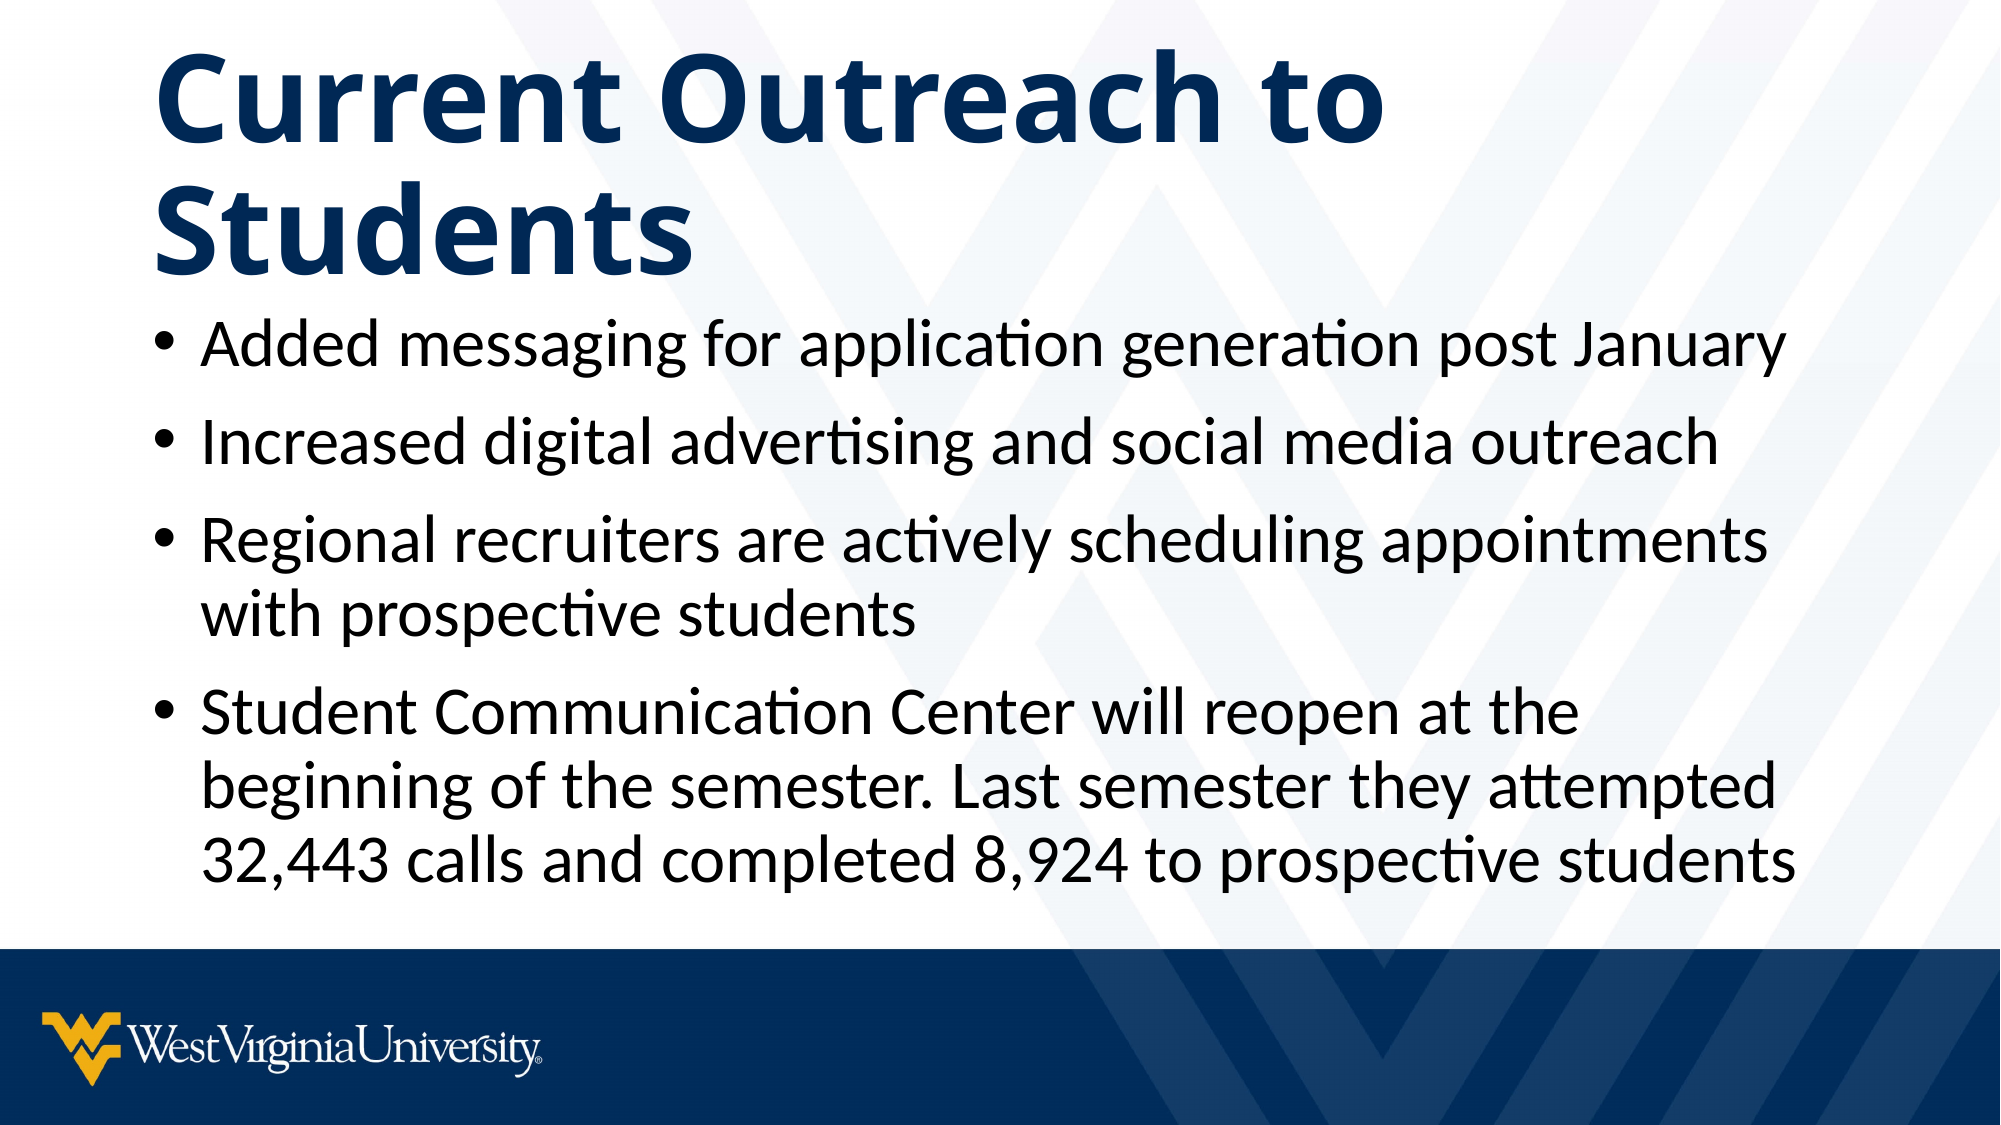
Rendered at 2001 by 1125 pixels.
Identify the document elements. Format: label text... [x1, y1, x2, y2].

list Added messaging for application generation post January Increased digital advertising and social media outreach Regional recruiters are actively scheduling appointments with prospective students Student Communication Center will reopen at the beginning of the semester. Last semester they attempted 32,443 calls and completed 8,924 to prospective students [137, 299, 1863, 1014]
title Current Outreach to Students [137, 60, 1863, 278]
picture [0, 0, 2000, 1125]
